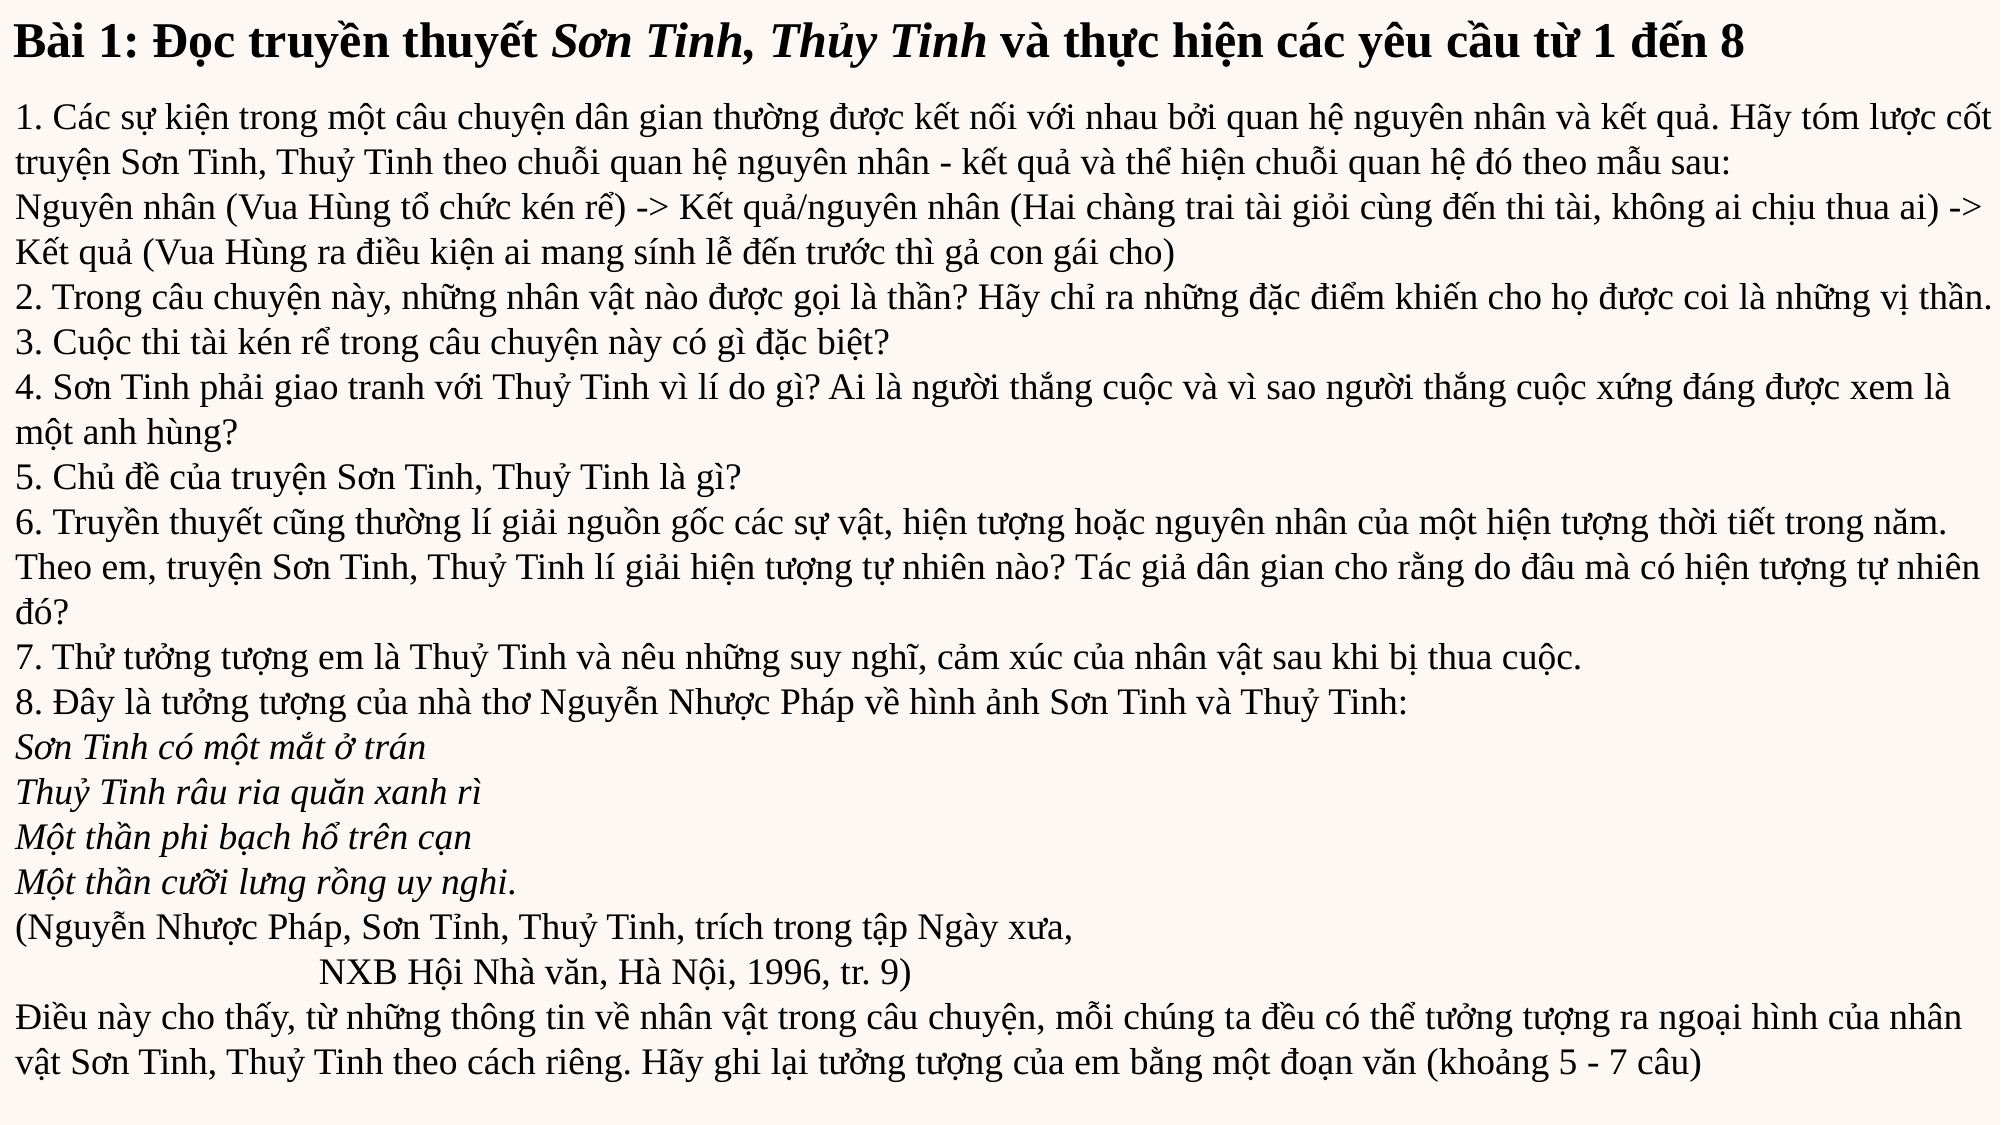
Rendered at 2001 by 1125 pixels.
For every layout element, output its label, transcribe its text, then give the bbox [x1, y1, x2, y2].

text_box 1. Các sự kiện trong một câu chuyện dân gian thường được kết nối với nhau bởi quan hệ nguyên nhân và kết quả. Hãy tóm lược cốt truyện Sơn Tinh, Thuỷ Tinh theo chuỗi quan hệ nguyên nhân - kết quả và thể hiện chuỗi quan hệ đó theo mẫu sau: Nguyên nhân (Vua Hùng tổ chức kén rể) -> Kết quả/nguyên nhân (Hai chàng trai tài giỏi cùng đến thi tài, không ai chịu thua ai) -> Kết quả (Vua Hùng ra điều kiện ai mang sính lễ đến trước thì gả con gái cho) 2. Trong câu chuyện này, những nhân vật nào được gọi là thần? Hãy chỉ ra những đặc điểm khiến cho họ được coi là những vị thần. 3. Cuộc thi tài kén rể trong câu chuyện này có gì đặc biệt? 4. Sơn Tinh phải giao tranh với Thuỷ Tinh vì lí do gì? Ai là người thắng cuộc và vì sao người thắng cuộc xứng đáng được xem là một anh hùng? 5. Chủ đề của truyện Sơn Tinh, Thuỷ Tinh là gì? 6. Truyền thuyết cũng thường lí giải nguồn gốc các sự vật, hiện tượng hoặc nguyên nhân của một hiện tượng thời tiết trong năm. Theo em, truyện Sơn Tinh, Thuỷ Tinh lí giải hiện tượng tự nhiên nào? Tác giả dân gian cho rằng do đâu mà có hiện tượng tự nhiên đó? 7. Thử tưởng tượng em là Thuỷ Tinh và nêu những suy nghĩ, cảm xúc của nhân vật sau khi bị thua cuộc. 8. Đây là tưởng tượng của nhà thơ Nguyễn Nhược Pháp về hình ảnh Sơn Tinh và Thuỷ Tinh: Sơn Tinh có một mắt ở trán Thuỷ Tinh râu ria quăn xanh rì Một thần phi bạch hổ trên cạn Một thần cưỡi lưng rồng uy nghi. (Nguyễn Nhược Pháp, Sơn Tỉnh, Thuỷ Tinh, trích trong tập Ngày xưa, NXB Hội Nhà văn, Hà Nội, 1996, tr. 9) Điều này cho thấy, từ những thông tin về nhân vật trong câu chuyện, mỗi chúng ta đều có thể tưởng tượng ra ngoại hình của nhân vật Sơn Tinh, Thuỷ Tinh theo cách riêng. Hãy ghi lại tưởng tượng của em bằng một đoạn văn (khoảng 5 - 7 câu) [0, 84, 2000, 1090]
text_box Bài 1: Đọc truyền thuyết Sơn Tinh, Thủy Tinh và thực hiện các yêu cầu từ 1 đến 8 [0, 0, 2000, 76]
